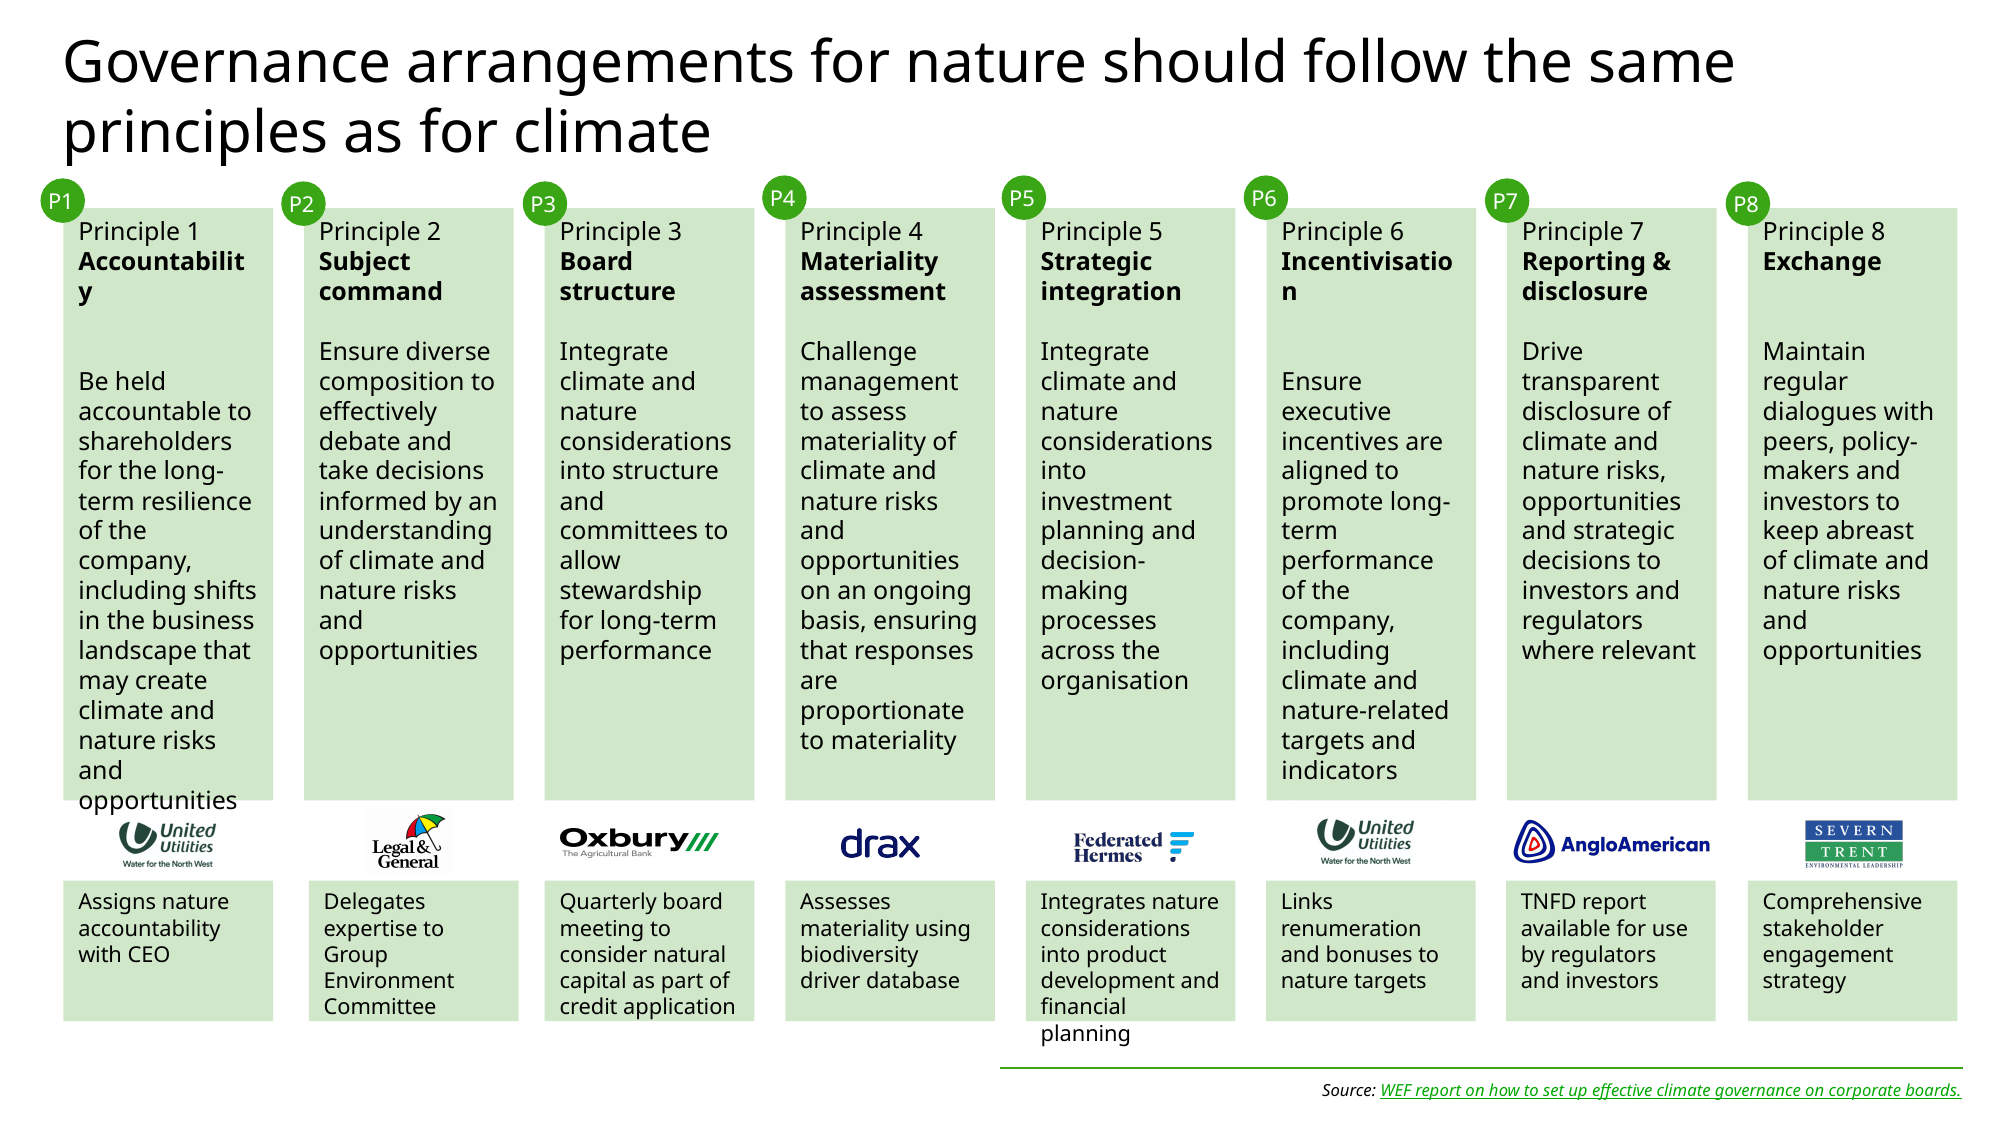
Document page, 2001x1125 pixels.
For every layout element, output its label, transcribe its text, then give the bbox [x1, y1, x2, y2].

text_box Quarterly board meeting to consider natural capital as part of credit application [543, 879, 756, 1023]
picture [559, 828, 720, 858]
title Governance arrangements for nature should follow the same principles as for climate [62, 16, 1927, 131]
text_box P1 [40, 178, 85, 223]
text_box Integrates nature considerations into product development and financial planning [1024, 879, 1237, 1023]
text_box P2 [281, 181, 326, 226]
picture [1485, 790, 1738, 892]
picture [91, 805, 243, 882]
text_box Principle 3 Board structure Integrate climate and nature considerations into structure and committees to allow stewardship for long-term performance [543, 207, 756, 802]
text_box Comprehensive stakeholder engagement strategy [1746, 879, 1959, 1023]
text_box Assesses materiality using biodiversity driver database [784, 879, 996, 1023]
text_box Principle 4 Materiality assessment Challenge management to assess materiality of climate and nature risks and opportunities on an ongoing basis, ensuring that responses are proportionate to materiality [784, 207, 996, 802]
text_box Principle 1 Accountability Be held accountable to shareholders for the long-term resilience of the company, including shifts in the business landscape that may create climate and nature risks and opportunities [62, 207, 275, 802]
picture [840, 828, 921, 858]
text_box Principle 5 Strategic integration Integrate climate and nature considerations into investment planning and decision-making processes across the organisation [1024, 207, 1237, 802]
text_box P3 [522, 181, 568, 226]
text_box Principle 6 Incentivisation Ensure executive incentives are aligned to promote long-term performance of the company, including climate and nature-related targets and indicators [1265, 207, 1478, 802]
text_box Principle 8 Exchange Maintain regular dialogues with peers, policy-makers and investors to keep abreast of climate and nature risks and opportunities [1746, 207, 1959, 802]
text_box P7 [1484, 178, 1530, 223]
picture [1290, 803, 1442, 880]
text_box P6 [1243, 175, 1289, 220]
text_box P8 [1725, 181, 1771, 226]
text_box Source: WEF report on how to set up effective climate governance on corporate boards. [999, 1072, 1977, 1111]
text_box Links renumeration and bonuses to nature targets [1264, 879, 1477, 1023]
picture [1054, 807, 1214, 888]
text_box Principle 2 Subject command Ensure diverse composition to effectively debate and take decisions informed by an understanding of climate and nature risks and opportunities [303, 207, 515, 802]
text_box TNFD report available for use by regulators and investors [1505, 892, 1717, 1023]
text_box Assigns nature accountability with CEO [62, 879, 275, 1023]
picture [1803, 793, 1905, 895]
picture [364, 808, 453, 875]
text_box Delegates expertise to Group Environment Committee [307, 879, 520, 1023]
text_box P5 [1001, 175, 1047, 220]
text_box P4 [762, 175, 807, 220]
text_box Principle 7 Reporting & disclosure Drive transparent disclosure of climate and nature risks, opportunities and strategic decisions to investors and regulators where relevant [1506, 207, 1718, 790]
